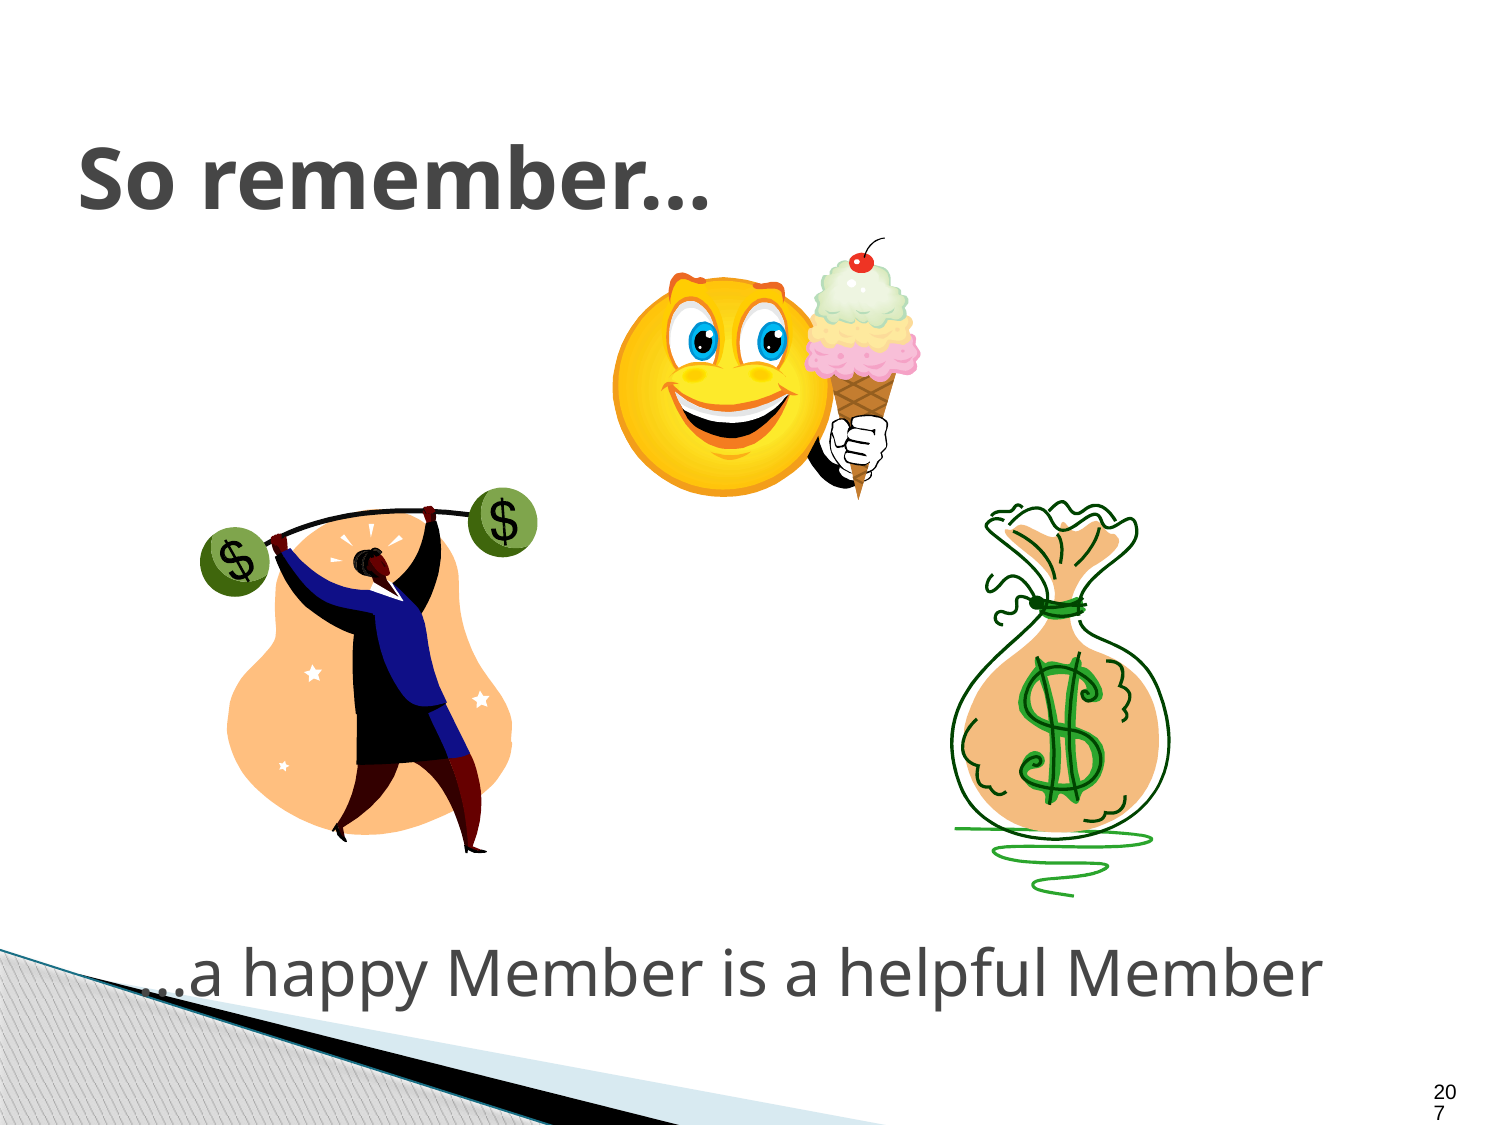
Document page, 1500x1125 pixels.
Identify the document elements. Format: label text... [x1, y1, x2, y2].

text_box …a happy Member is a helpful Member [99, 924, 1363, 1018]
picture [199, 487, 538, 854]
picture [612, 237, 921, 501]
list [949, 499, 1171, 898]
slide_number 207 [1418, 1051, 1479, 1112]
title So remember… [62, 87, 800, 263]
